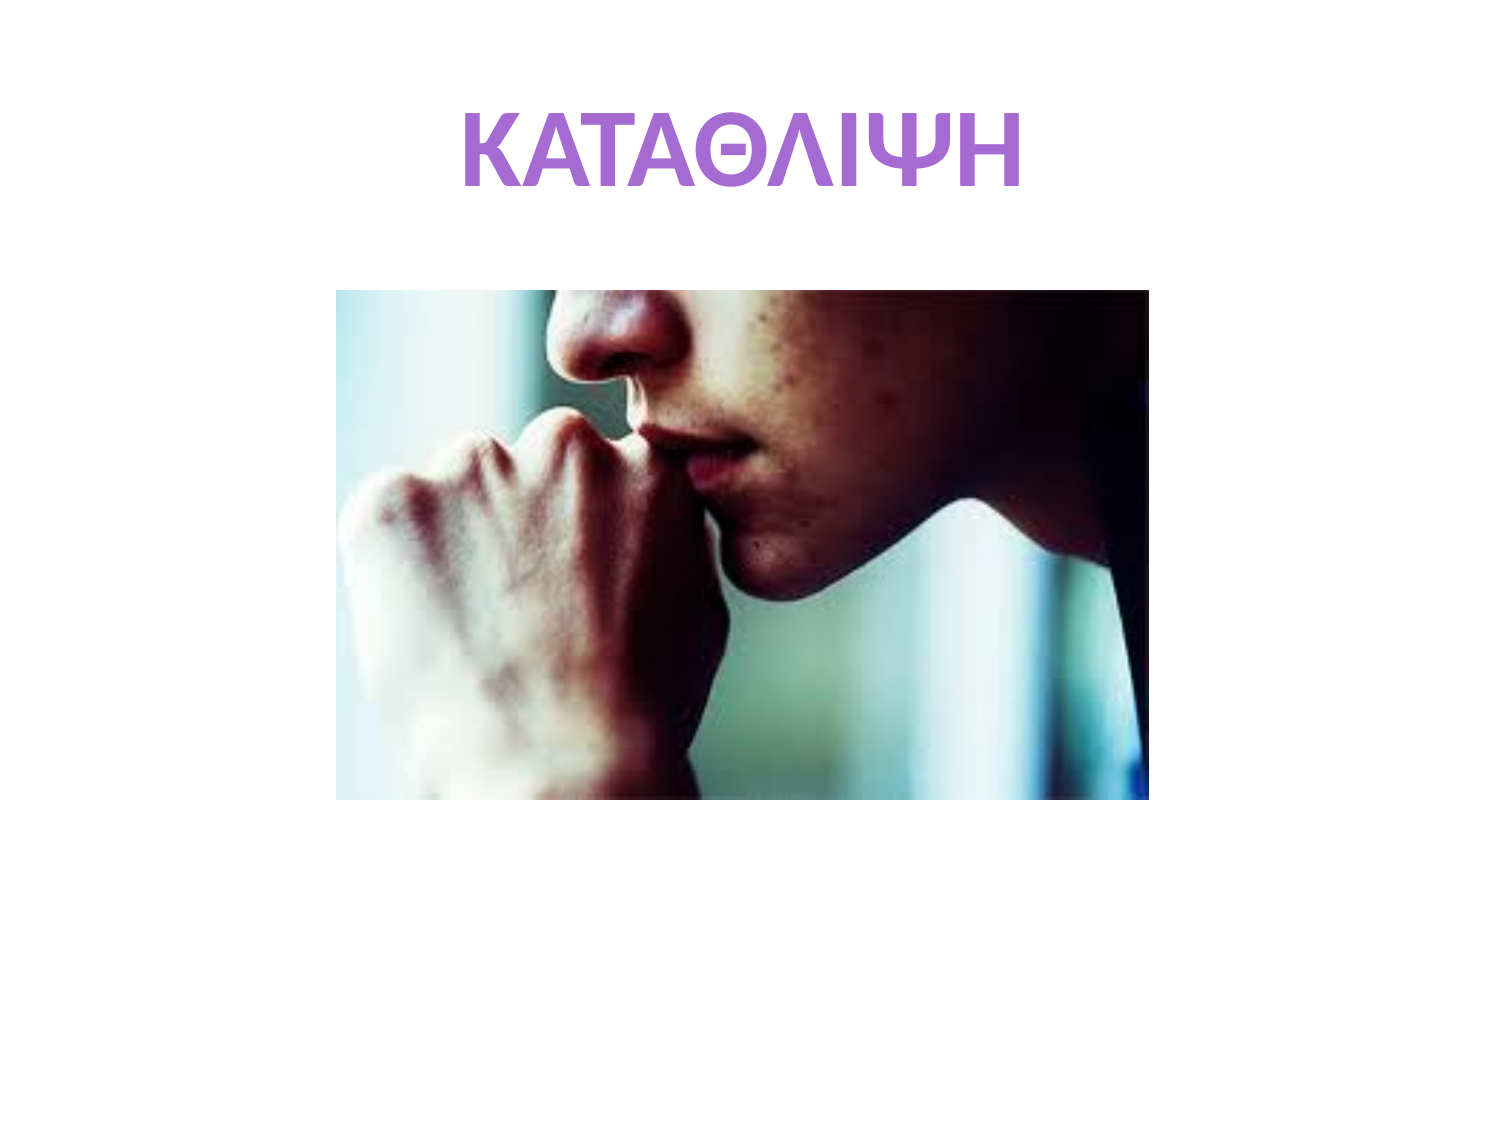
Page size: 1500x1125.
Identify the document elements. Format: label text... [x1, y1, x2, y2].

text_box ΚΑΤΑΘΛΙΨΗ [445, 66, 1042, 217]
picture [336, 290, 1150, 801]
